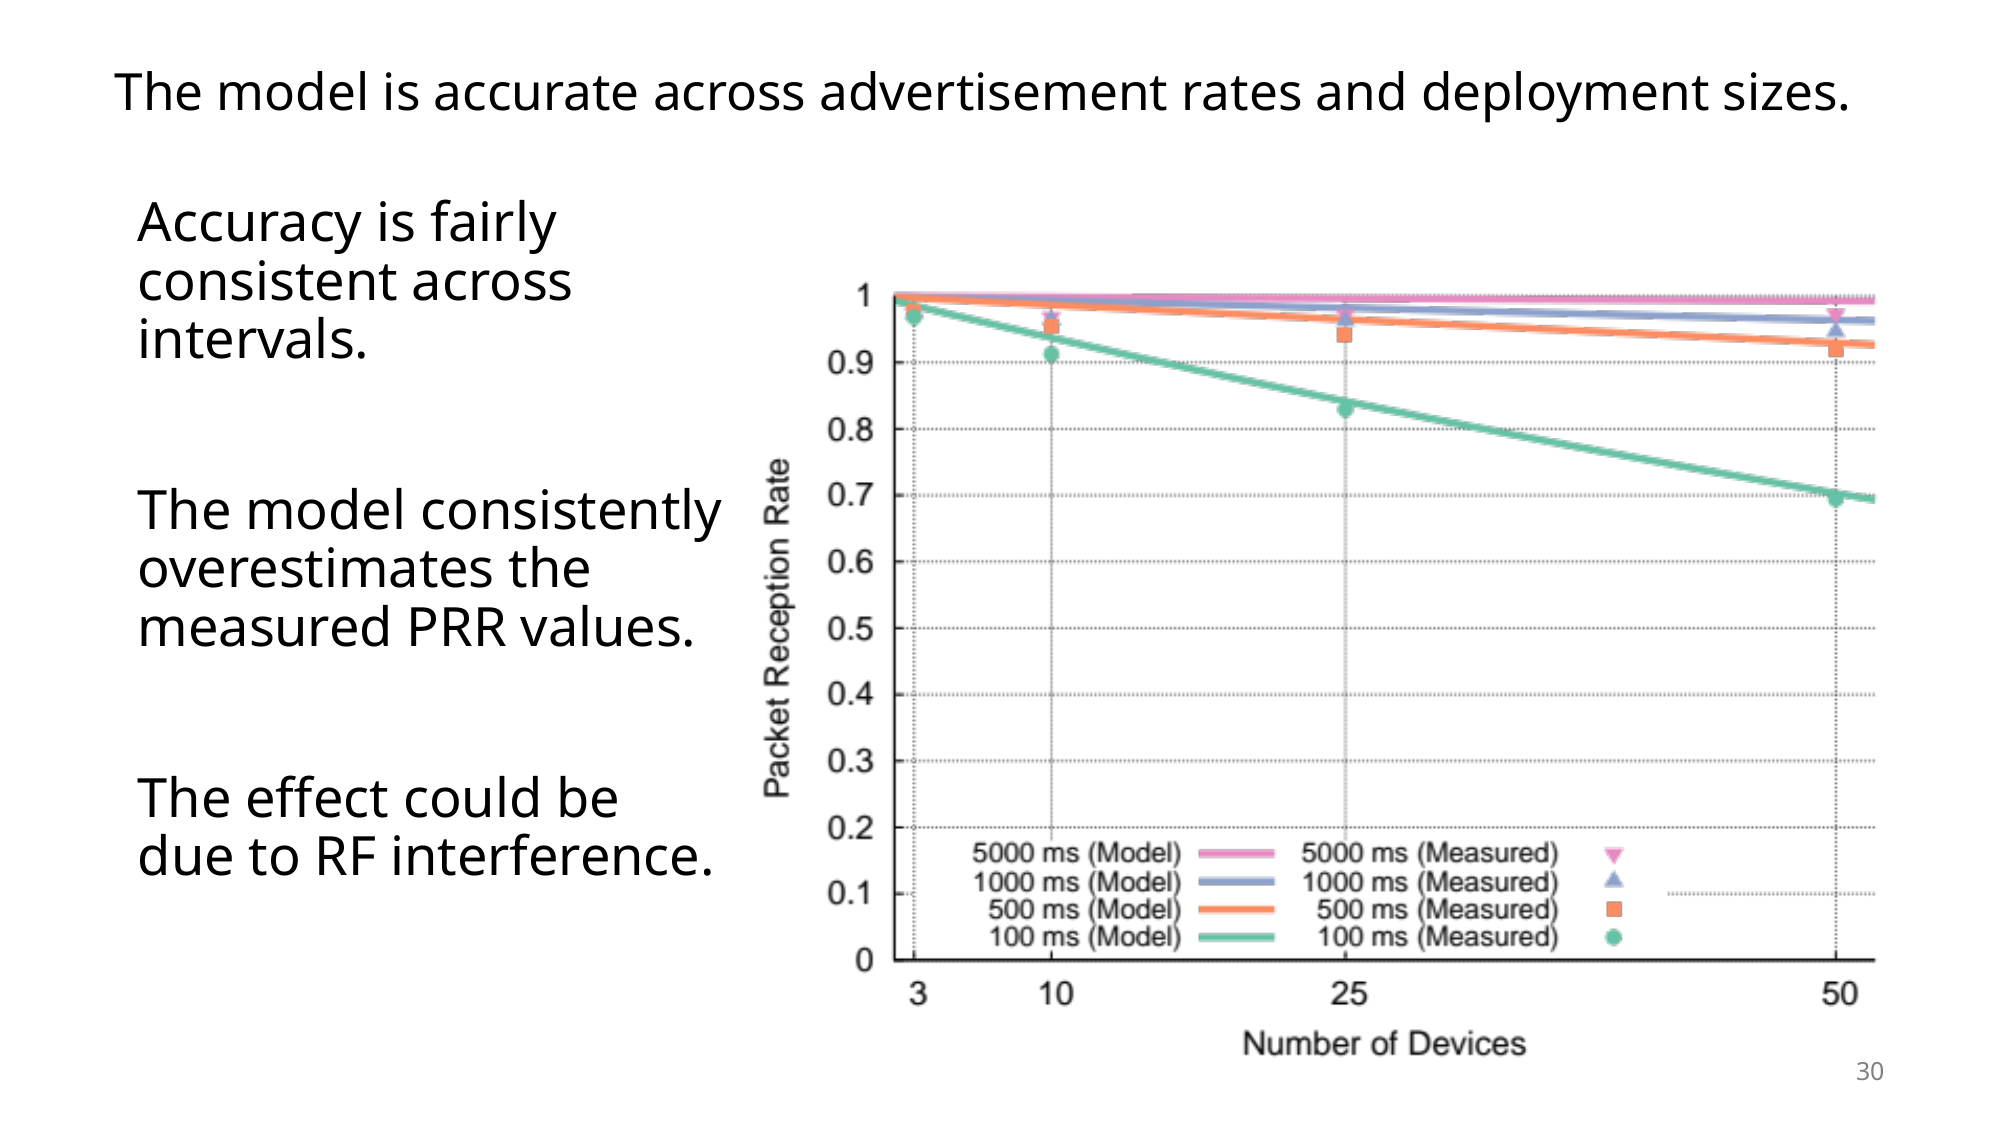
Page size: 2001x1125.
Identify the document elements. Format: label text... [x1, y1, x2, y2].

picture [731, 263, 1932, 1064]
list Accuracy is fairly consistent across intervals. The model consistently overestimates the measured PRR values. The effect could be due to RF interference. [99, 187, 746, 1013]
title The model is accurate across advertisement rates and deployment sizes. [99, 37, 1900, 150]
slide_number 30 [1749, 1064, 1900, 1103]
